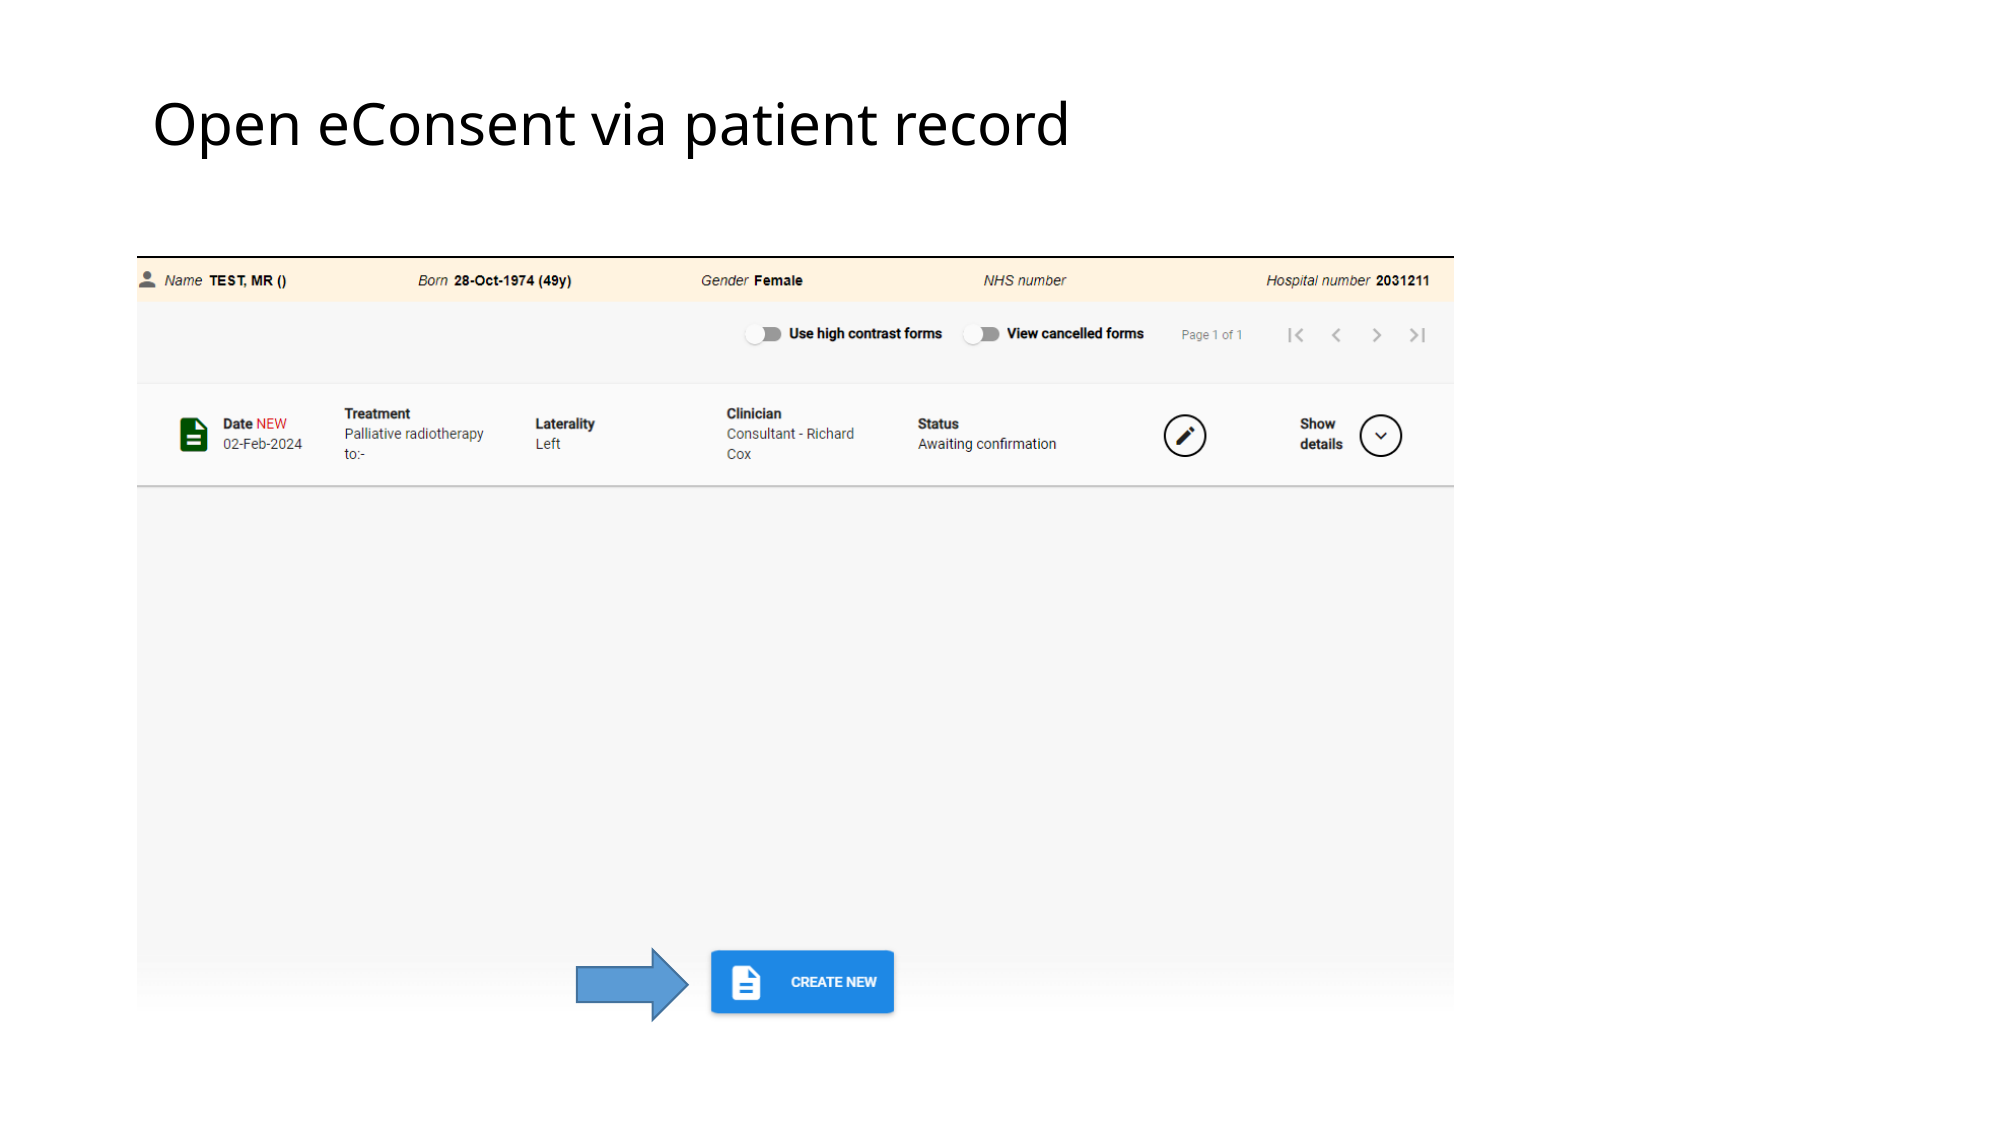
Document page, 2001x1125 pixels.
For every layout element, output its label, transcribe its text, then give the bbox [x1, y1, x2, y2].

title Open eConsent via patient record [137, 59, 1863, 194]
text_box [137, 256, 1454, 1057]
